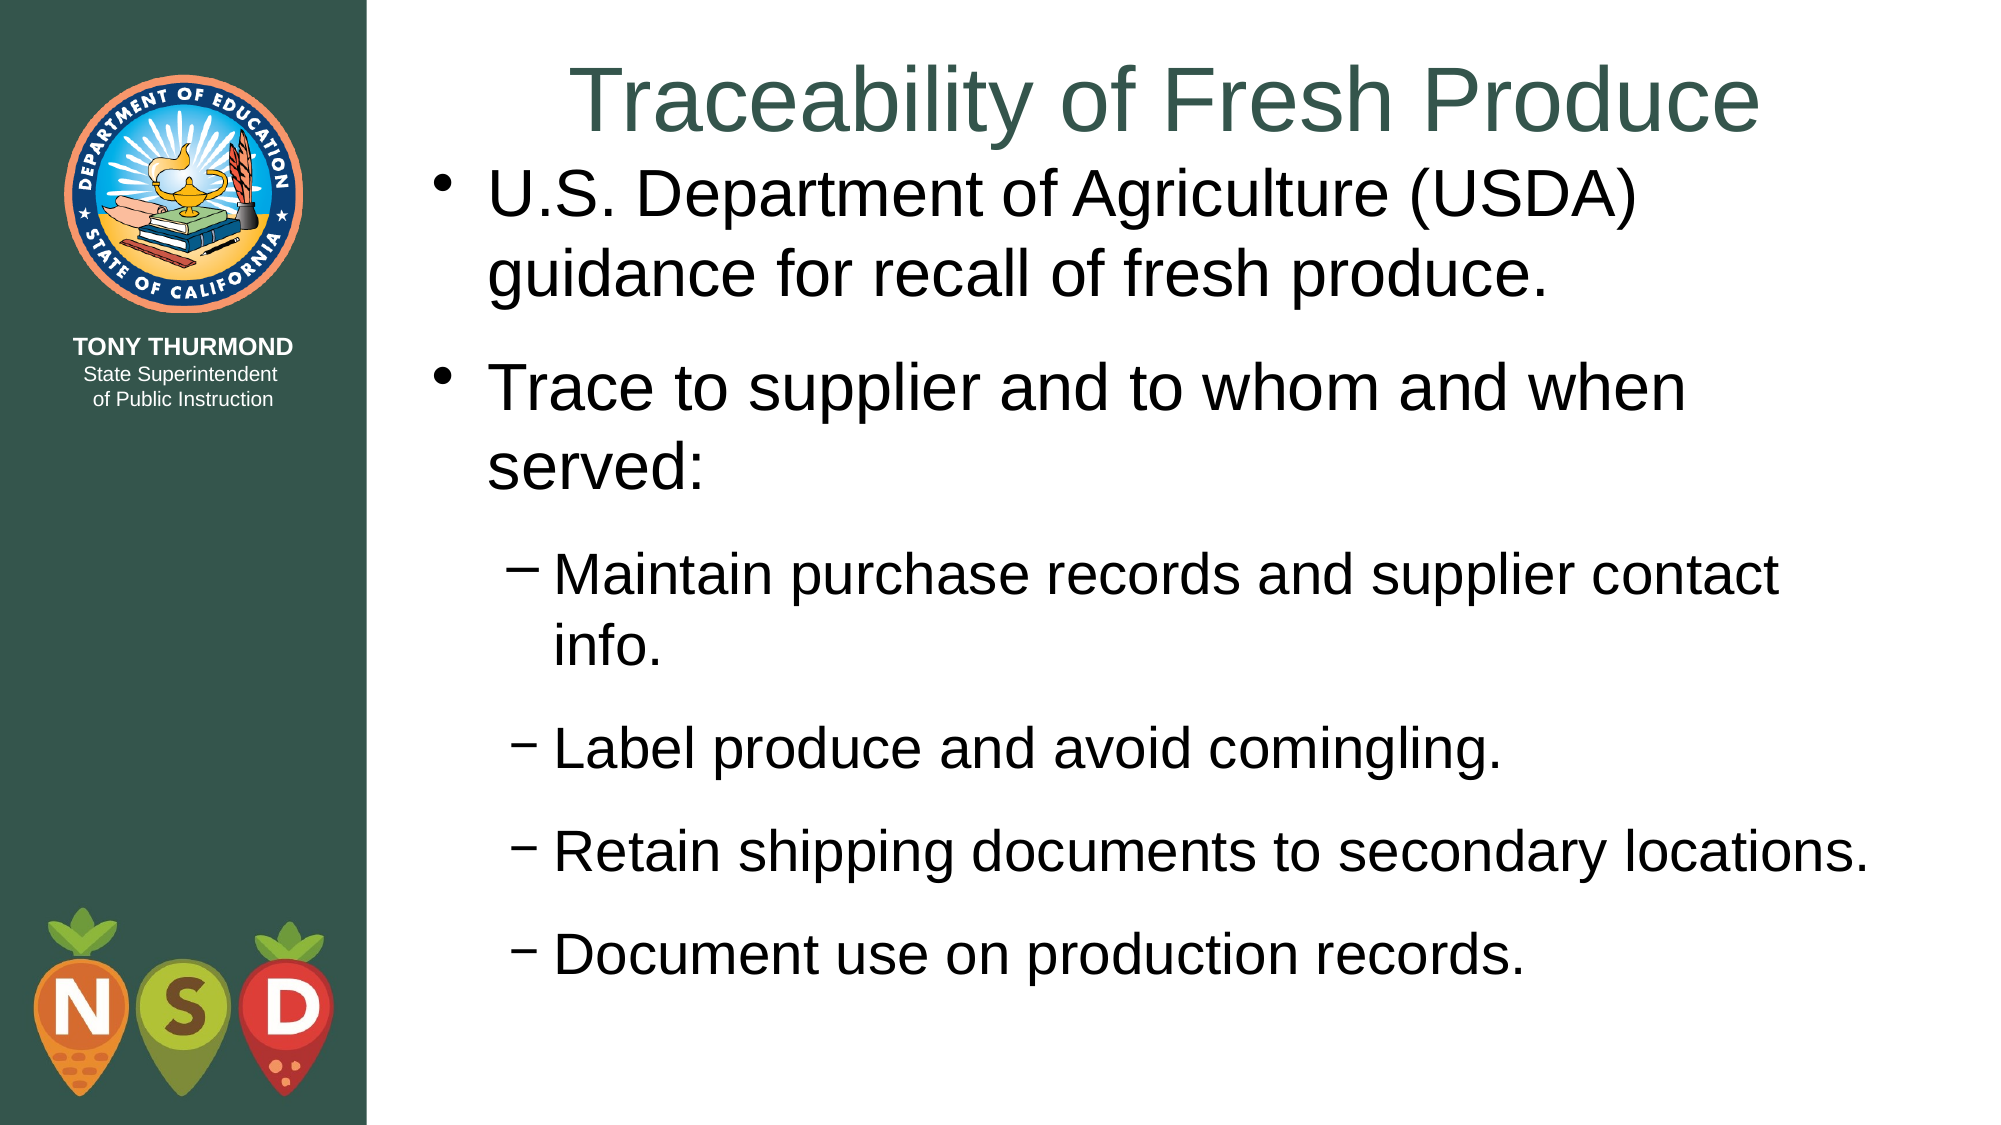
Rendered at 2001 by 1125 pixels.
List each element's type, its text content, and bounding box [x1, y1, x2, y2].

title Traceability of Fresh Produce [416, 0, 1917, 142]
picture [64, 74, 303, 313]
picture [13, 892, 354, 1108]
list U.S. Department of Agriculture (USDA) guidance for recall of fresh produce. Trace to supplier and to whom and when served: Maintain purchase records and supplier contact info. Label produce and avoid comingling. Retain shipping documents to secondary locations. Document use on production records. [416, 142, 1917, 1082]
